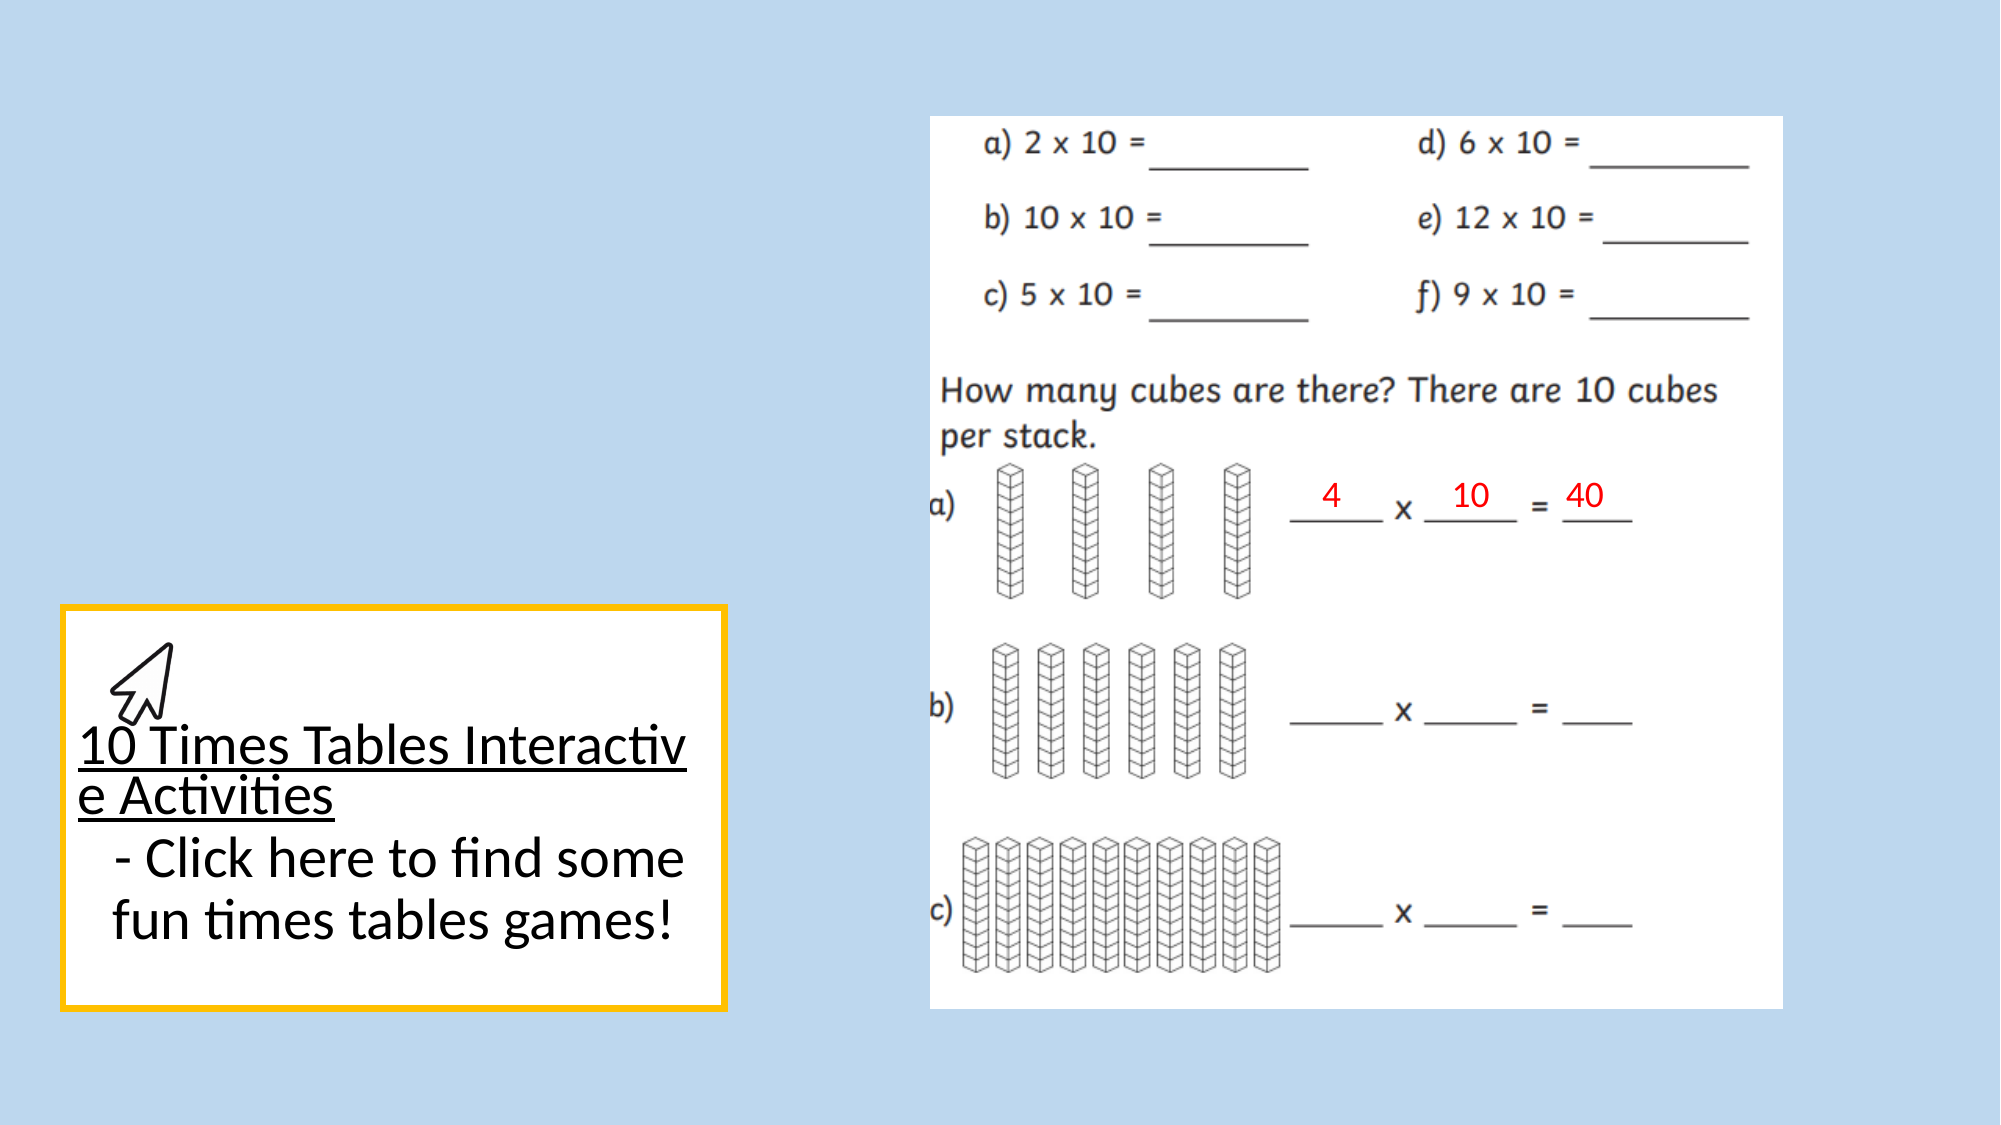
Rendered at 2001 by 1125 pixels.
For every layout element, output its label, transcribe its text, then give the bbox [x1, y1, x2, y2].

text_box 10 Times Tables Interactive Activities - Click here to find some fun times tables games! [62, 607, 726, 1010]
picture [93, 634, 207, 742]
picture [930, 116, 1783, 1009]
